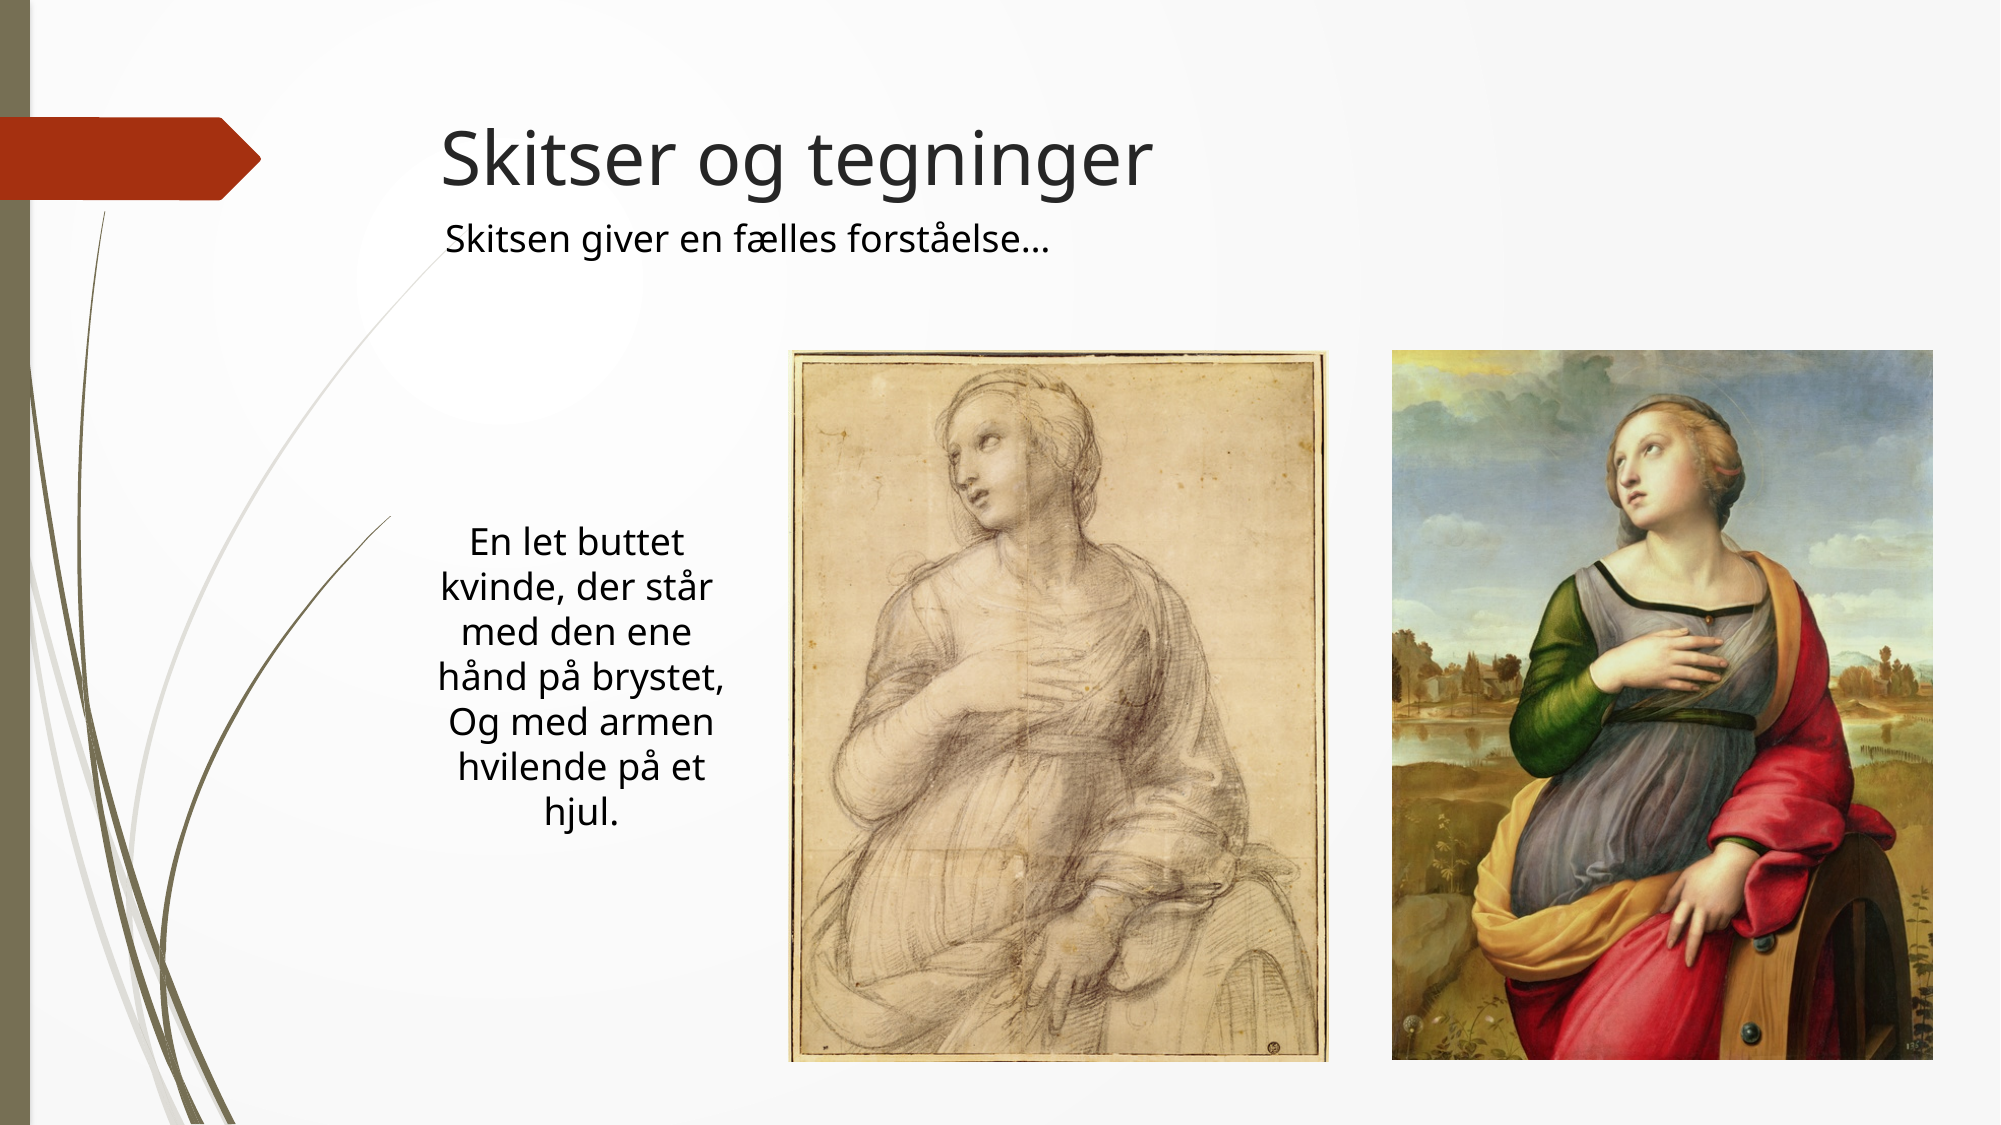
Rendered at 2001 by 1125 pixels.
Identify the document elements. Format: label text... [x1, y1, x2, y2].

title Skitser og tegninger [425, 102, 1888, 313]
picture [1392, 350, 1933, 1061]
text_box En let buttet kvinde, der står med den ene hånd på brystet, Og med armen hvilende på et hjul. [422, 510, 741, 841]
picture [788, 350, 1330, 1062]
text_box Skitsen giver en fælles forståelse… [430, 207, 1067, 268]
